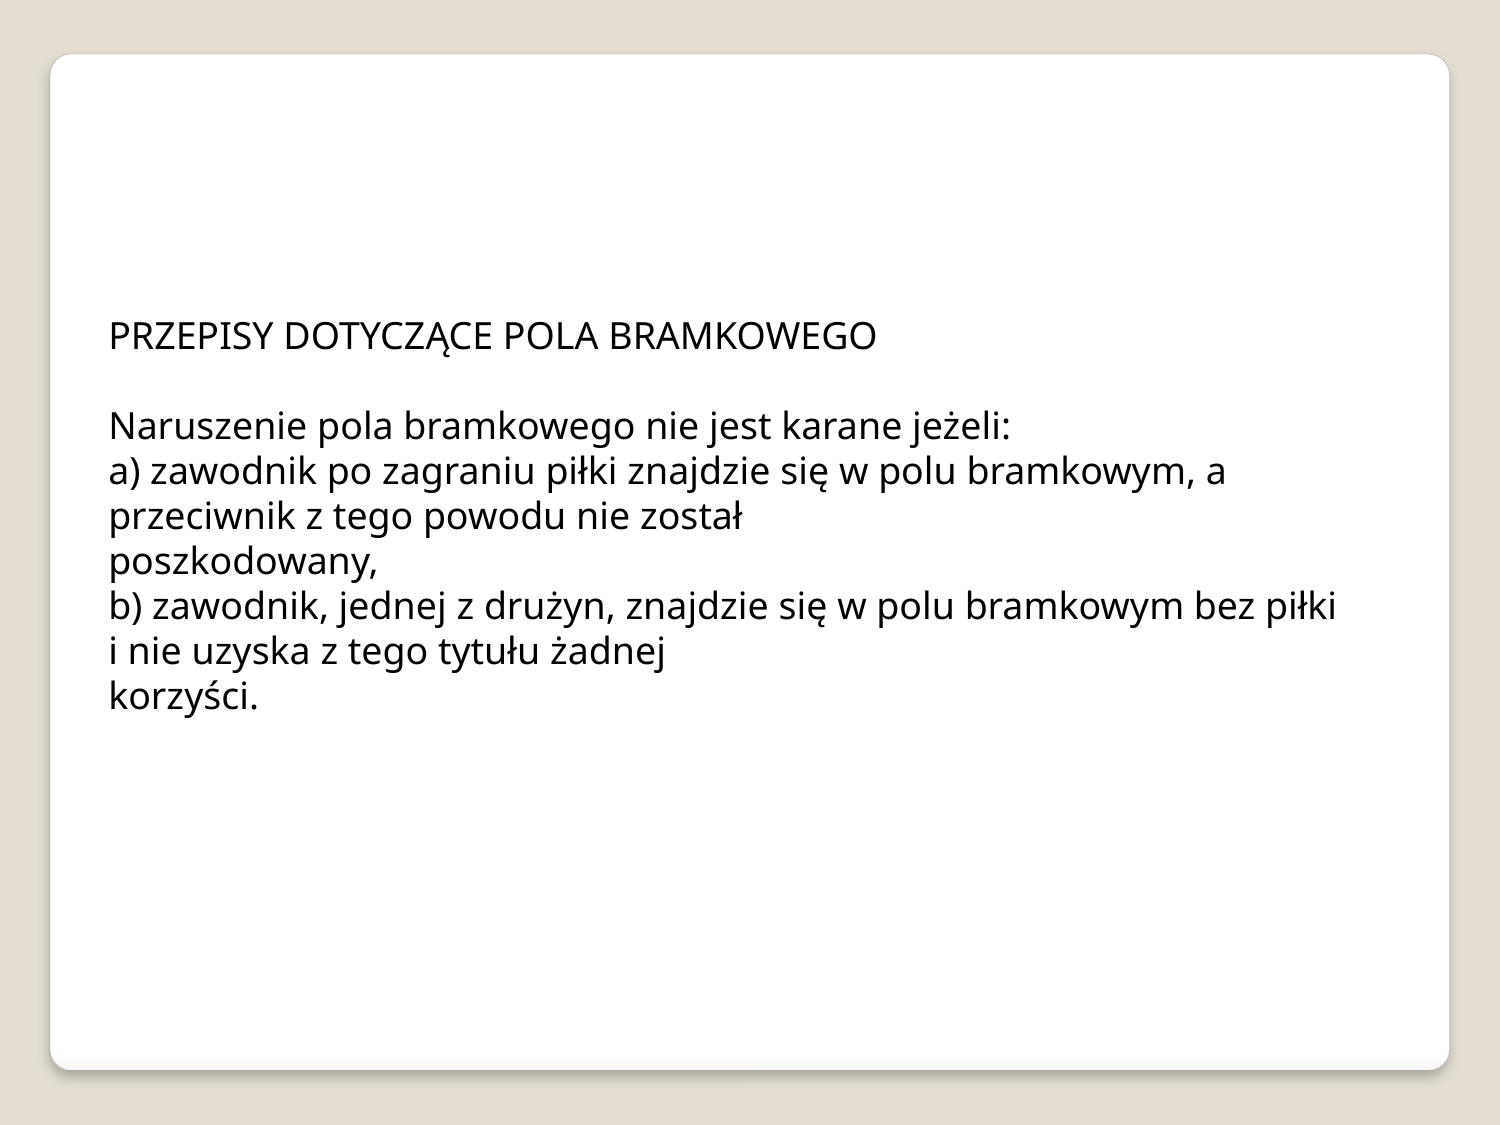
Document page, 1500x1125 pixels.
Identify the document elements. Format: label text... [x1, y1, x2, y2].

text_box PRZEPISY DOTYCZĄCE POLA BRAMKOWEGO Naruszenie pola bramkowego nie jest karane jeżeli: a) zawodnik po zagraniu piłki znajdzie się w polu bramkowym, a przeciwnik z tego powodu nie został poszkodowany, b) zawodnik, jednej z drużyn, znajdzie się w polu bramkowym bez piłki i nie uzyska z tego tytułu żadnej korzyści. [93, 304, 1371, 725]
